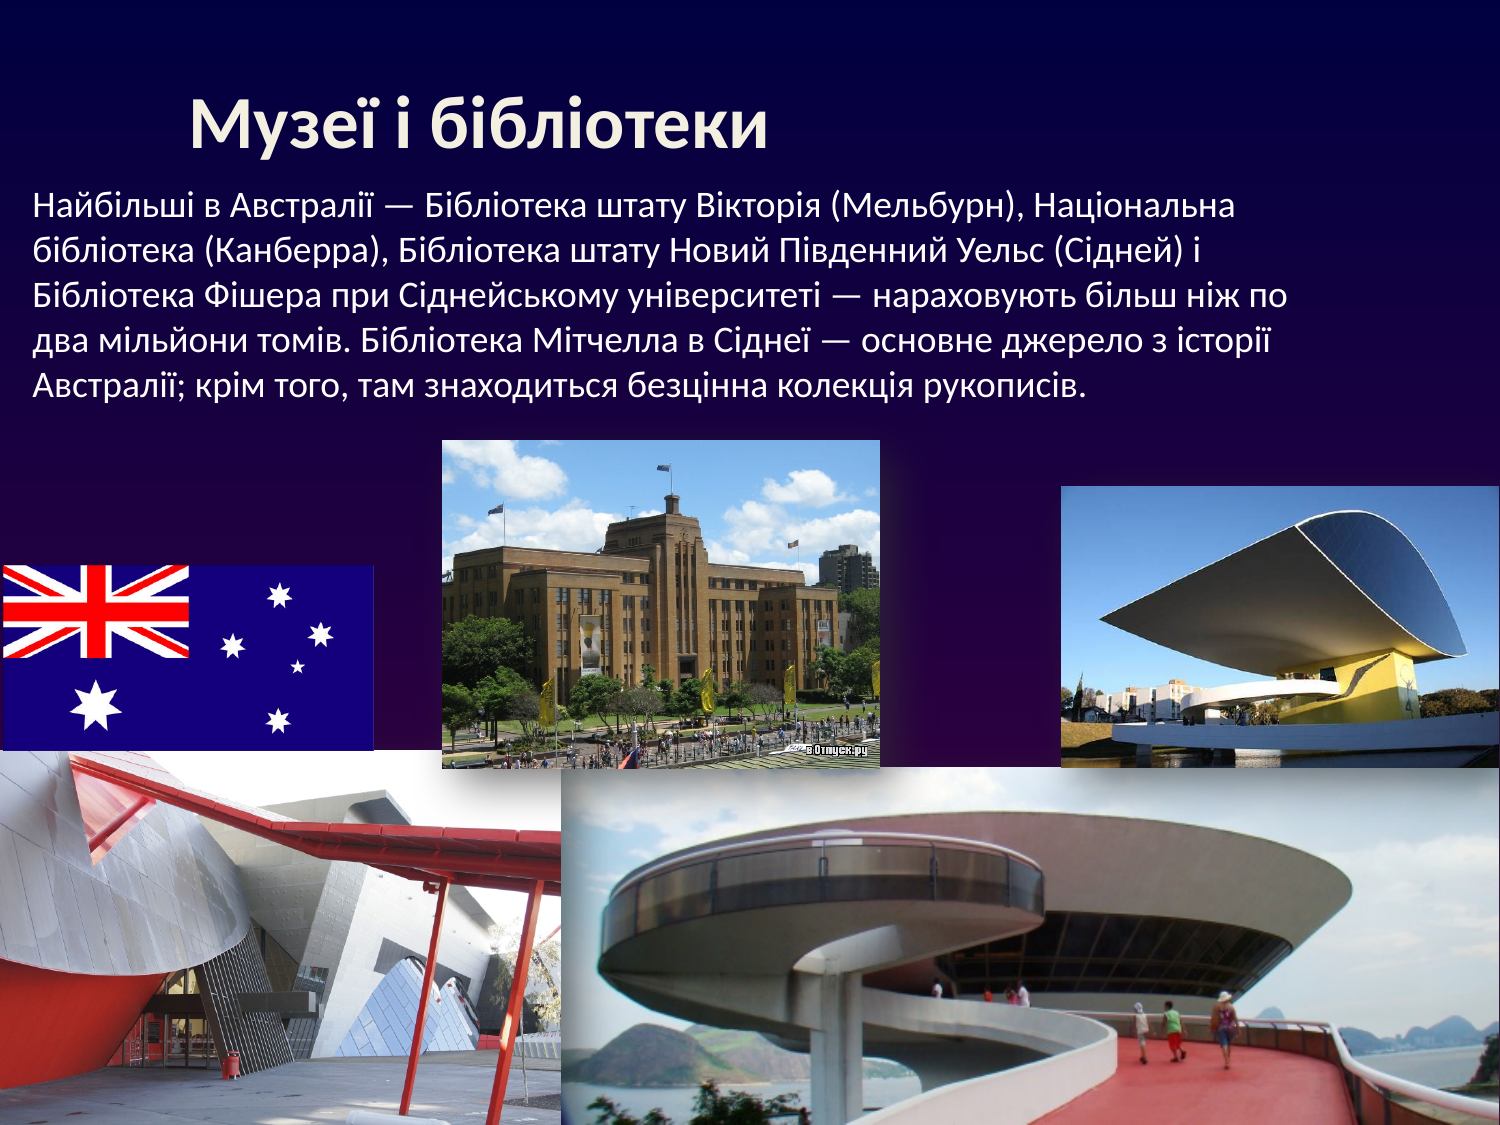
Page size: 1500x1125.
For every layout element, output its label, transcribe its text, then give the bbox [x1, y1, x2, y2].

text_box Найбільші в Австралії — Бібліотека штату Вікторія (Мельбурн), Національна бібліотека (Канберра), Бібліотека штату Новий Південний Уельс (Сідней) і Бібліотека Фішера при Сіднейському університеті — нараховують більш ніж по два мільйони томів. Бібліотека Мітчелла в Сіднеї — основне джерело з історії Австралії; крім того, там знаходиться безцінна колекція рукописів. [17, 172, 1353, 413]
picture [0, 440, 1499, 1125]
text_box Музеї і бібліотеки [173, 66, 786, 172]
